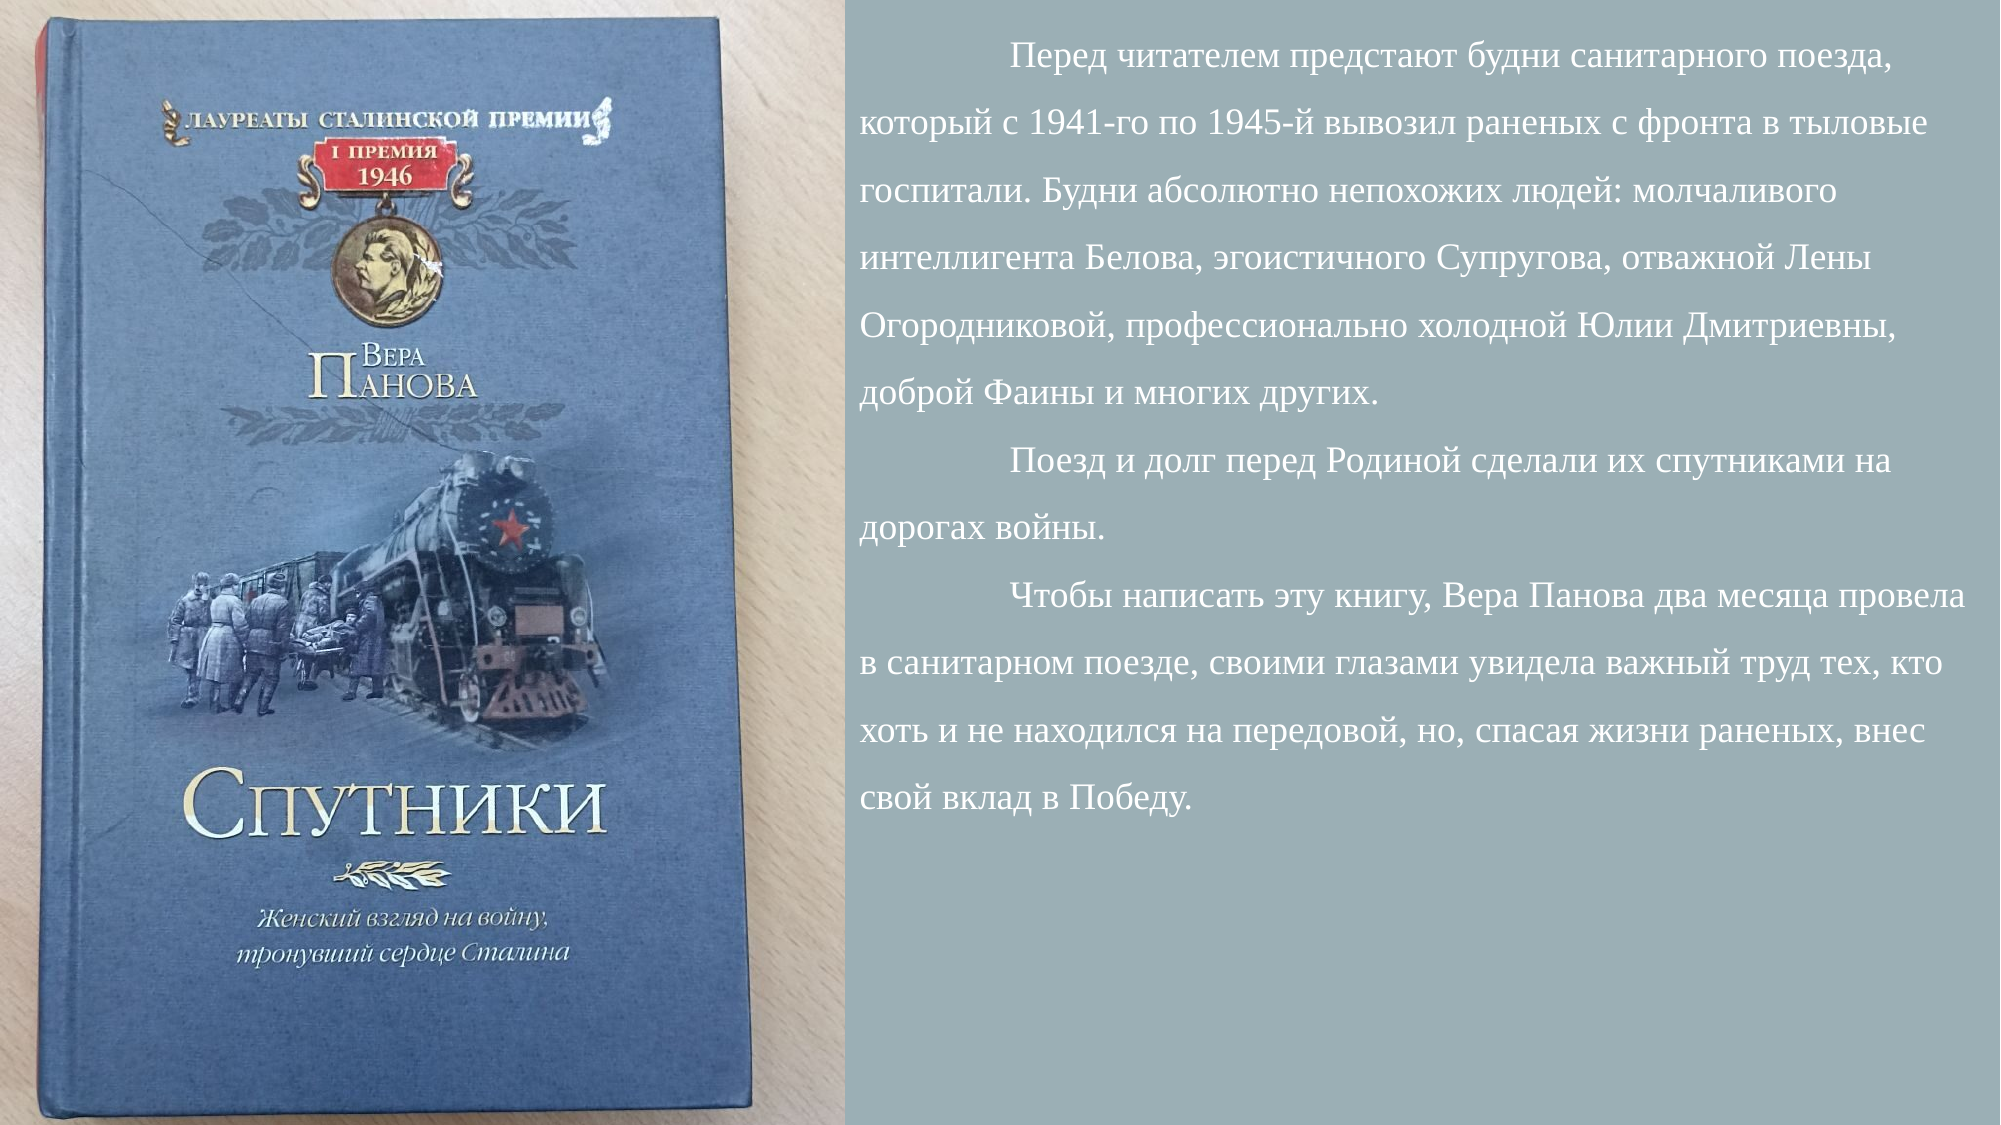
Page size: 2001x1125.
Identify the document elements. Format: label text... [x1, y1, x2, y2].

text_box Перед читателем предстают будни санитарного поезда, который с 1941-го по 1945-й вывозил раненых с фронта в тыловые госпитали. Будни абсолютно непохожих людей: молчаливого интеллигента Белова, эгоистичного Супругова, отважной Лены Огородниковой, профессионально холодной Юлии Дмитриевны, доброй Фаины и многих других. Поезд и долг перед Родиной сделали их спутниками на дорогах войны. Чтобы написать эту книгу, Вера Панова два месяца провела в санитарном поезде, своими глазами увидела важный труд тех, кто хоть и не находился на передовой, но, спасая жизни раненых, внес свой вклад в Победу. [845, 0, 2000, 825]
picture [0, 0, 845, 1125]
